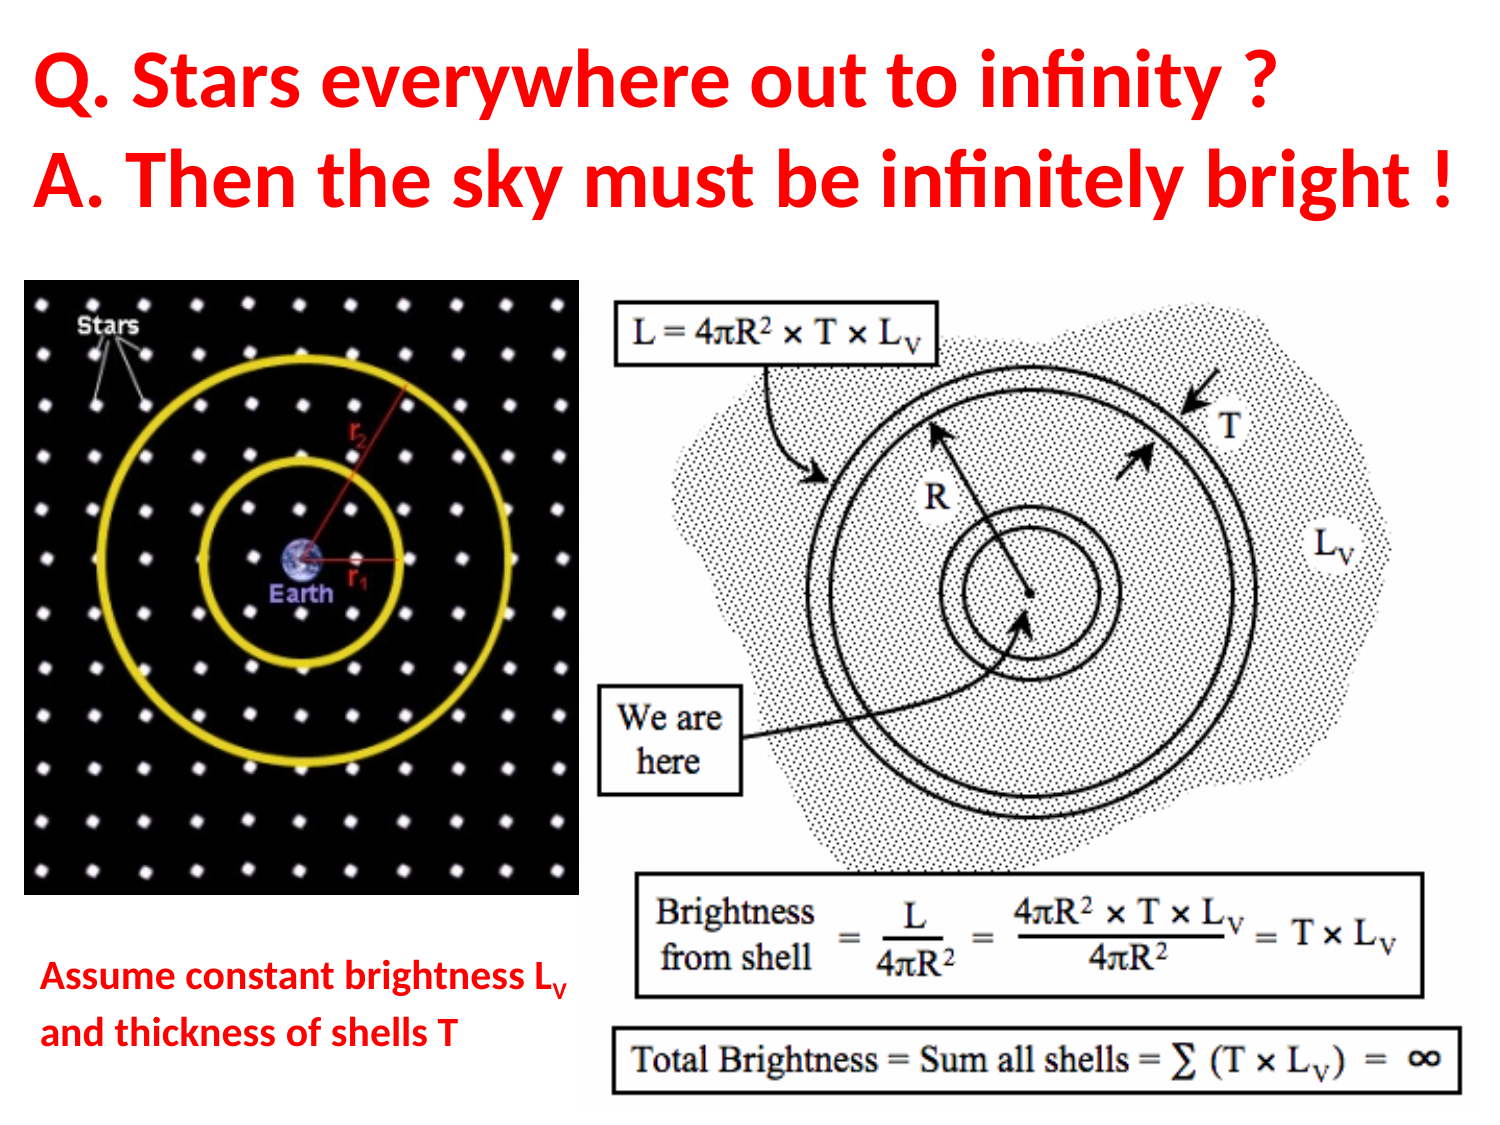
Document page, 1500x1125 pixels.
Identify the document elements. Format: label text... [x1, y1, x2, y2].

picture [24, 279, 1476, 1110]
text_box Assume constant brightness LV and thickness of shells T [24, 940, 573, 1062]
text_box Q. Stars everywhere out to infinity ? A. Then the sky must be infinitely bright ! [18, 16, 1474, 232]
